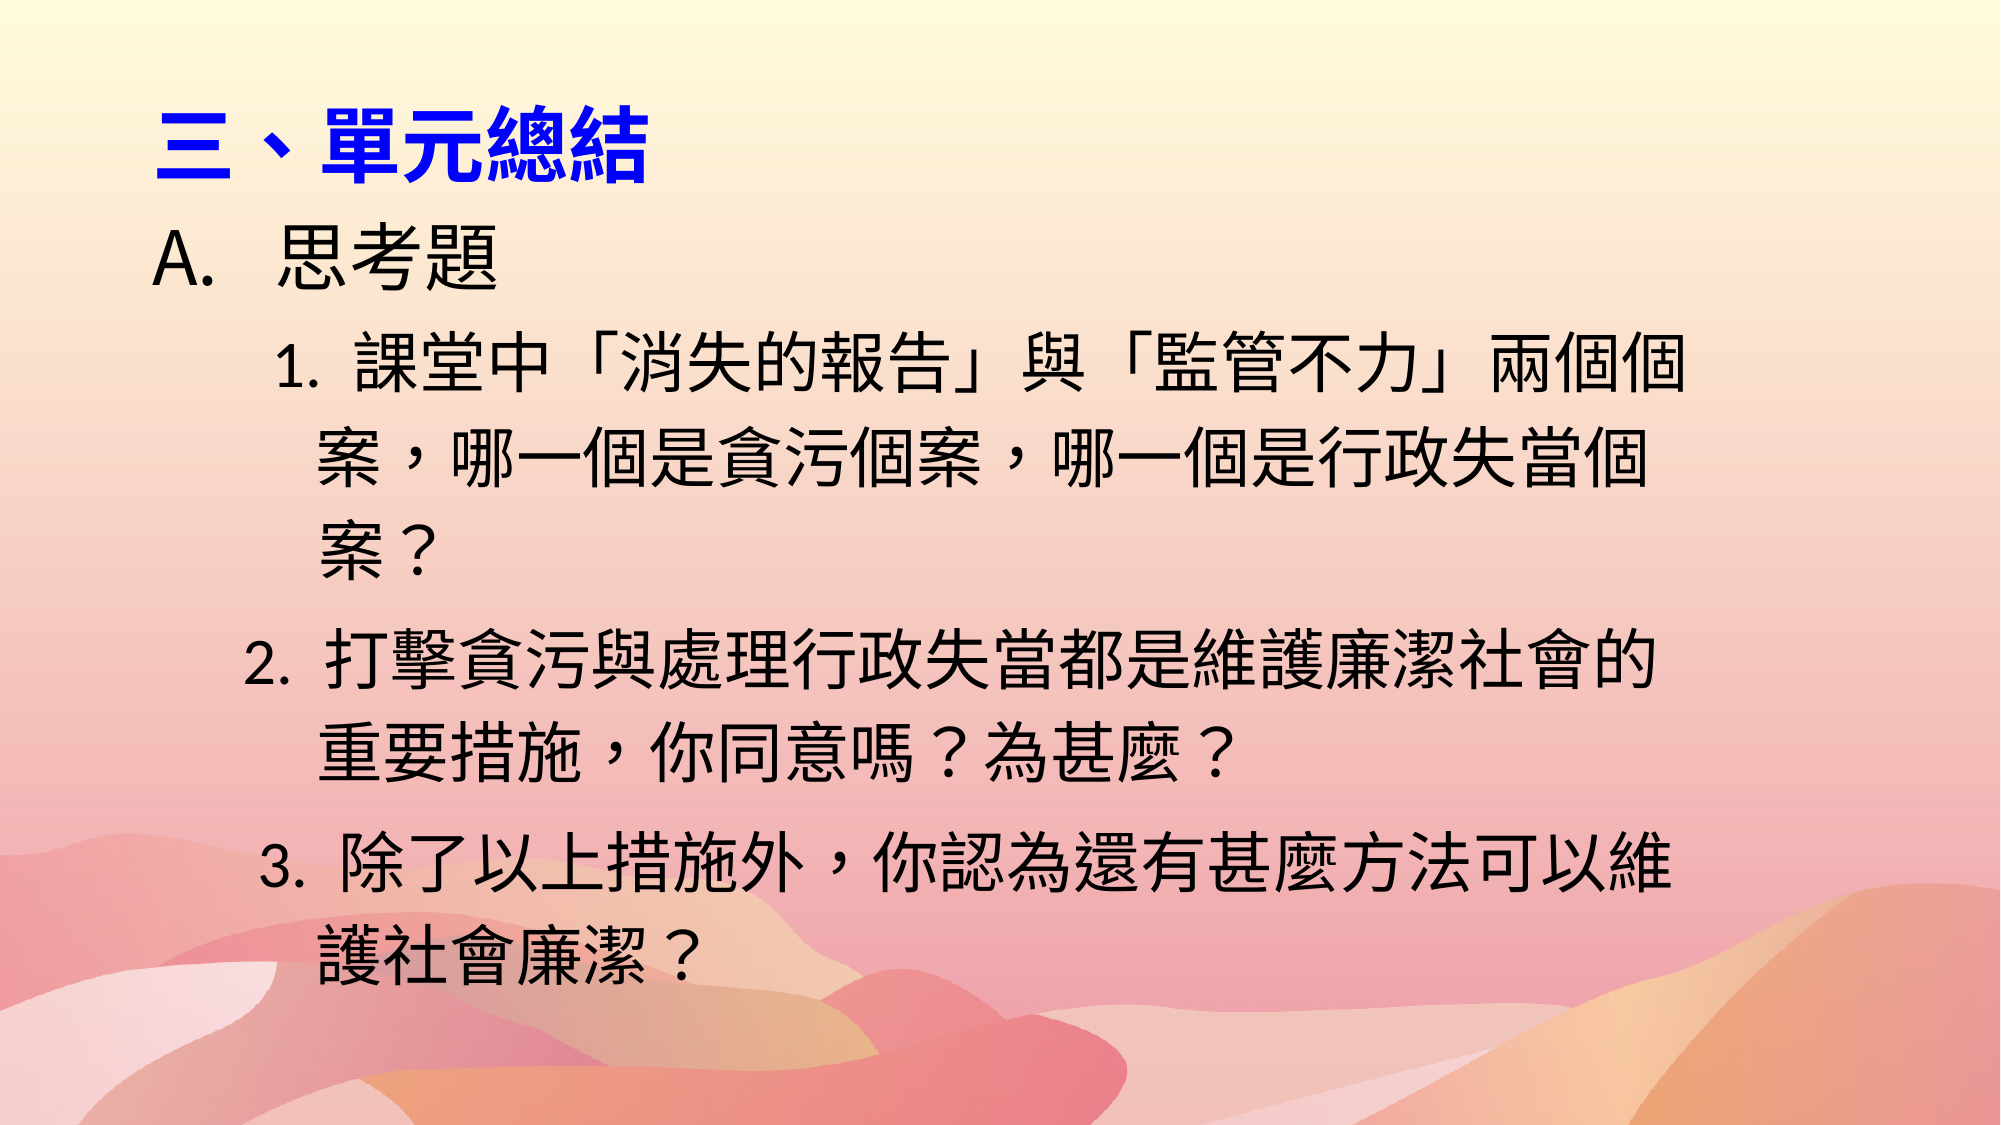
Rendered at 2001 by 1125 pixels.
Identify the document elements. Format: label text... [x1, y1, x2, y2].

list 思考題 1. 課堂中「消失的報告」與「監管不力」兩個個 案，哪一個是貪污個案，哪一個是行政失當個 案？ 2. 打擊貪污與處理行政失當都是維護廉潔社會的 重要措施，你同意嗎？為甚麼？ 3. 除了以上措施外，你認為還有甚麼方法可以維 護社會廉潔？ [137, 213, 1863, 1125]
picture [0, 0, 2001, 1125]
title 三、單元總結 [137, 40, 1863, 213]
